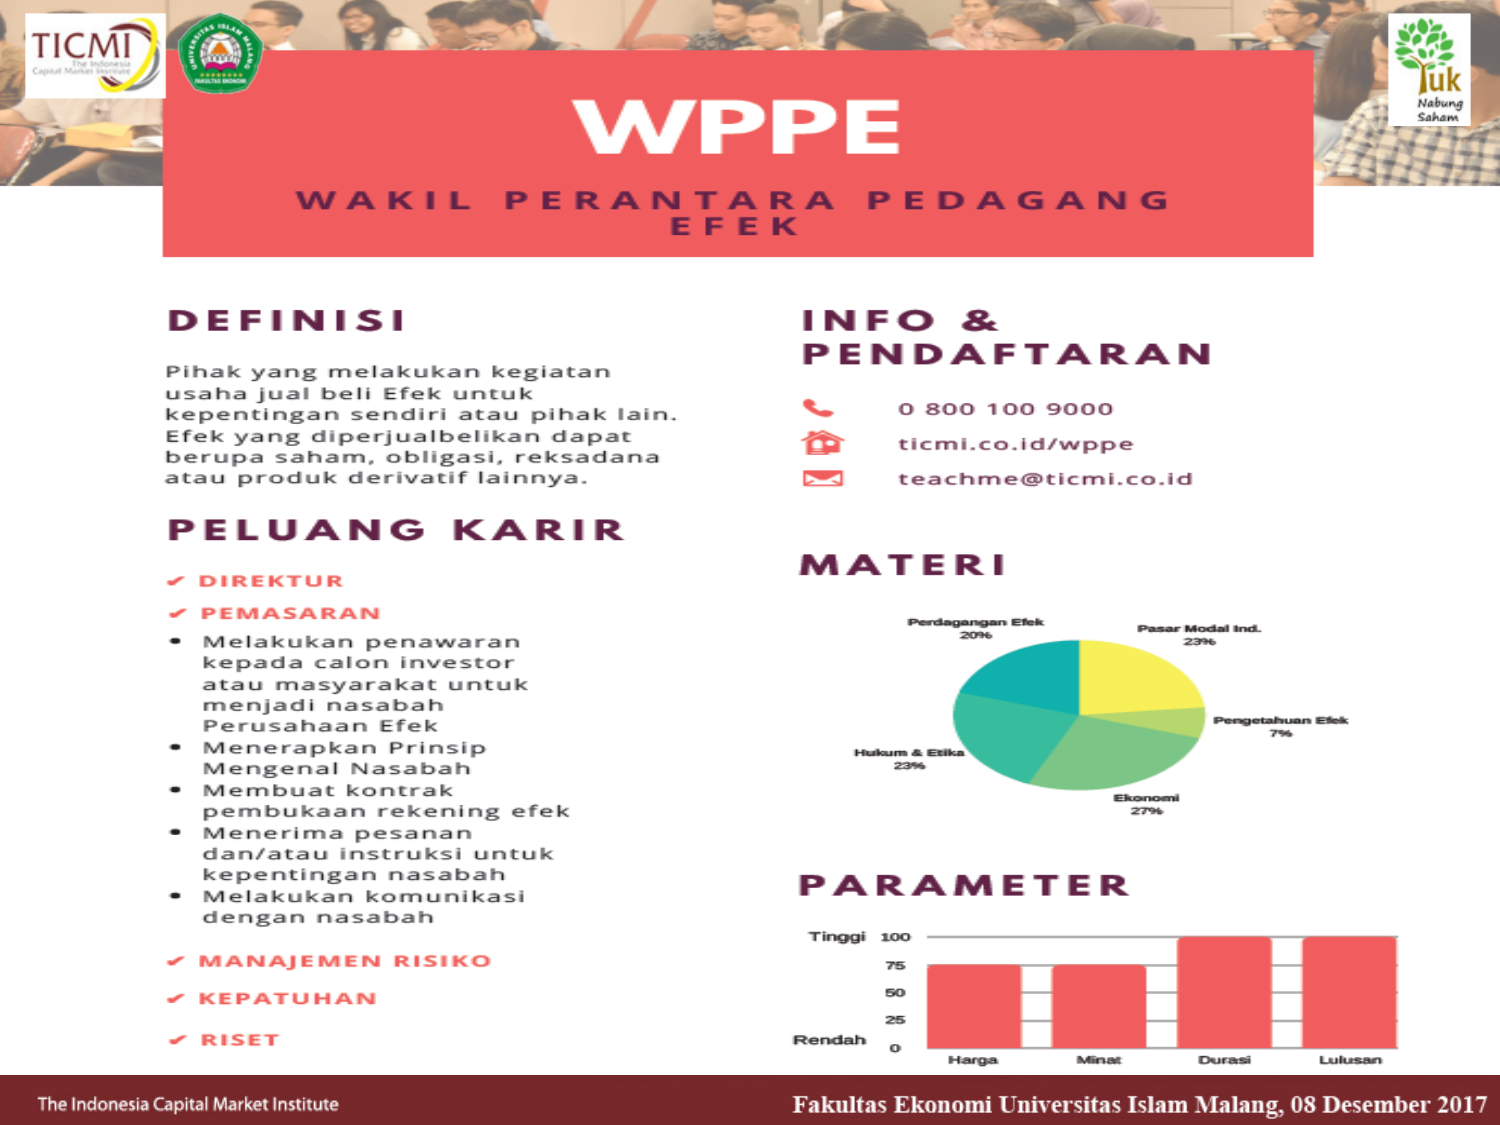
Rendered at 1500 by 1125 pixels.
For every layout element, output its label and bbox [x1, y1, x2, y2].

picture [0, 1076, 1500, 1125]
list [0, 133, 1500, 1076]
picture [0, 3, 1500, 126]
